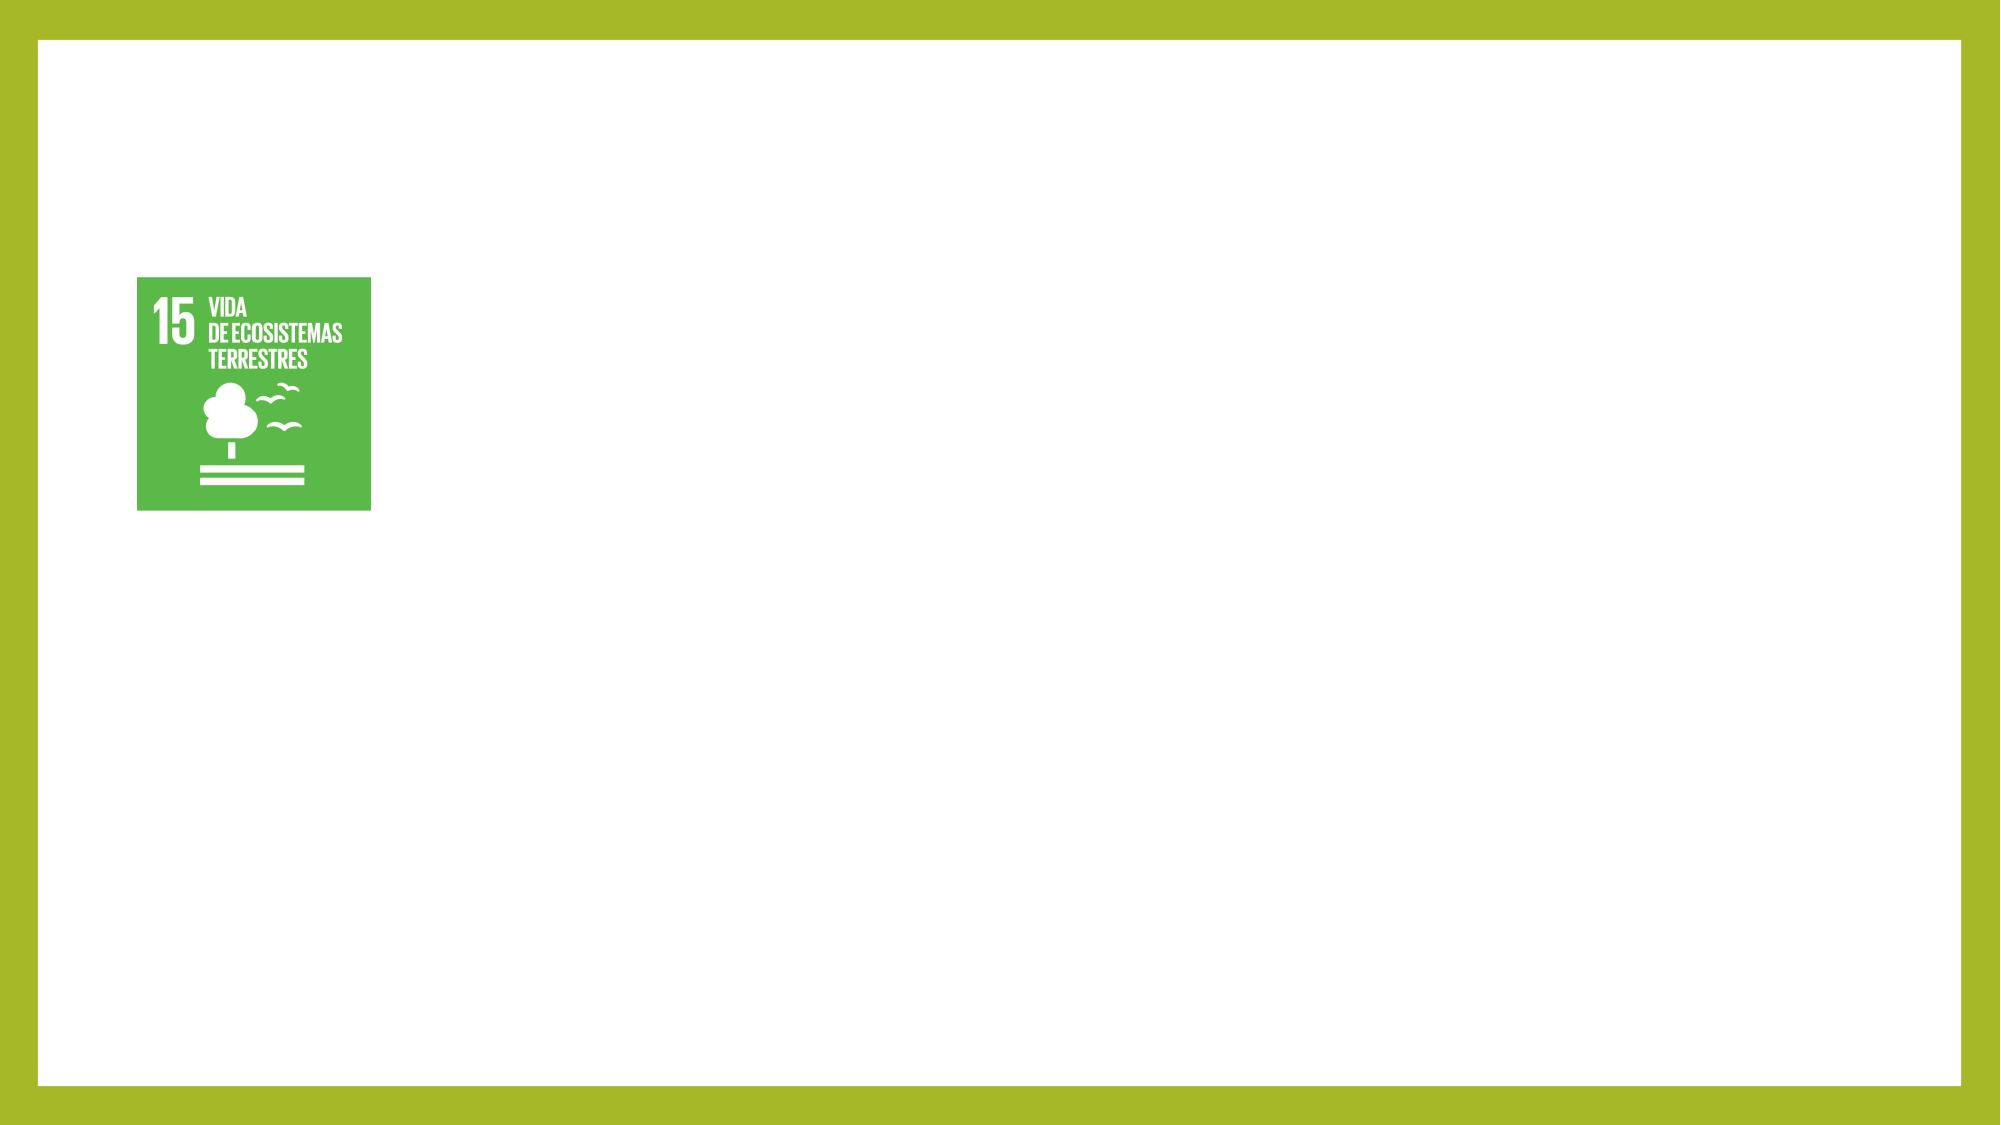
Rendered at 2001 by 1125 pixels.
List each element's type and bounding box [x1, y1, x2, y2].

list [137, 276, 371, 511]
